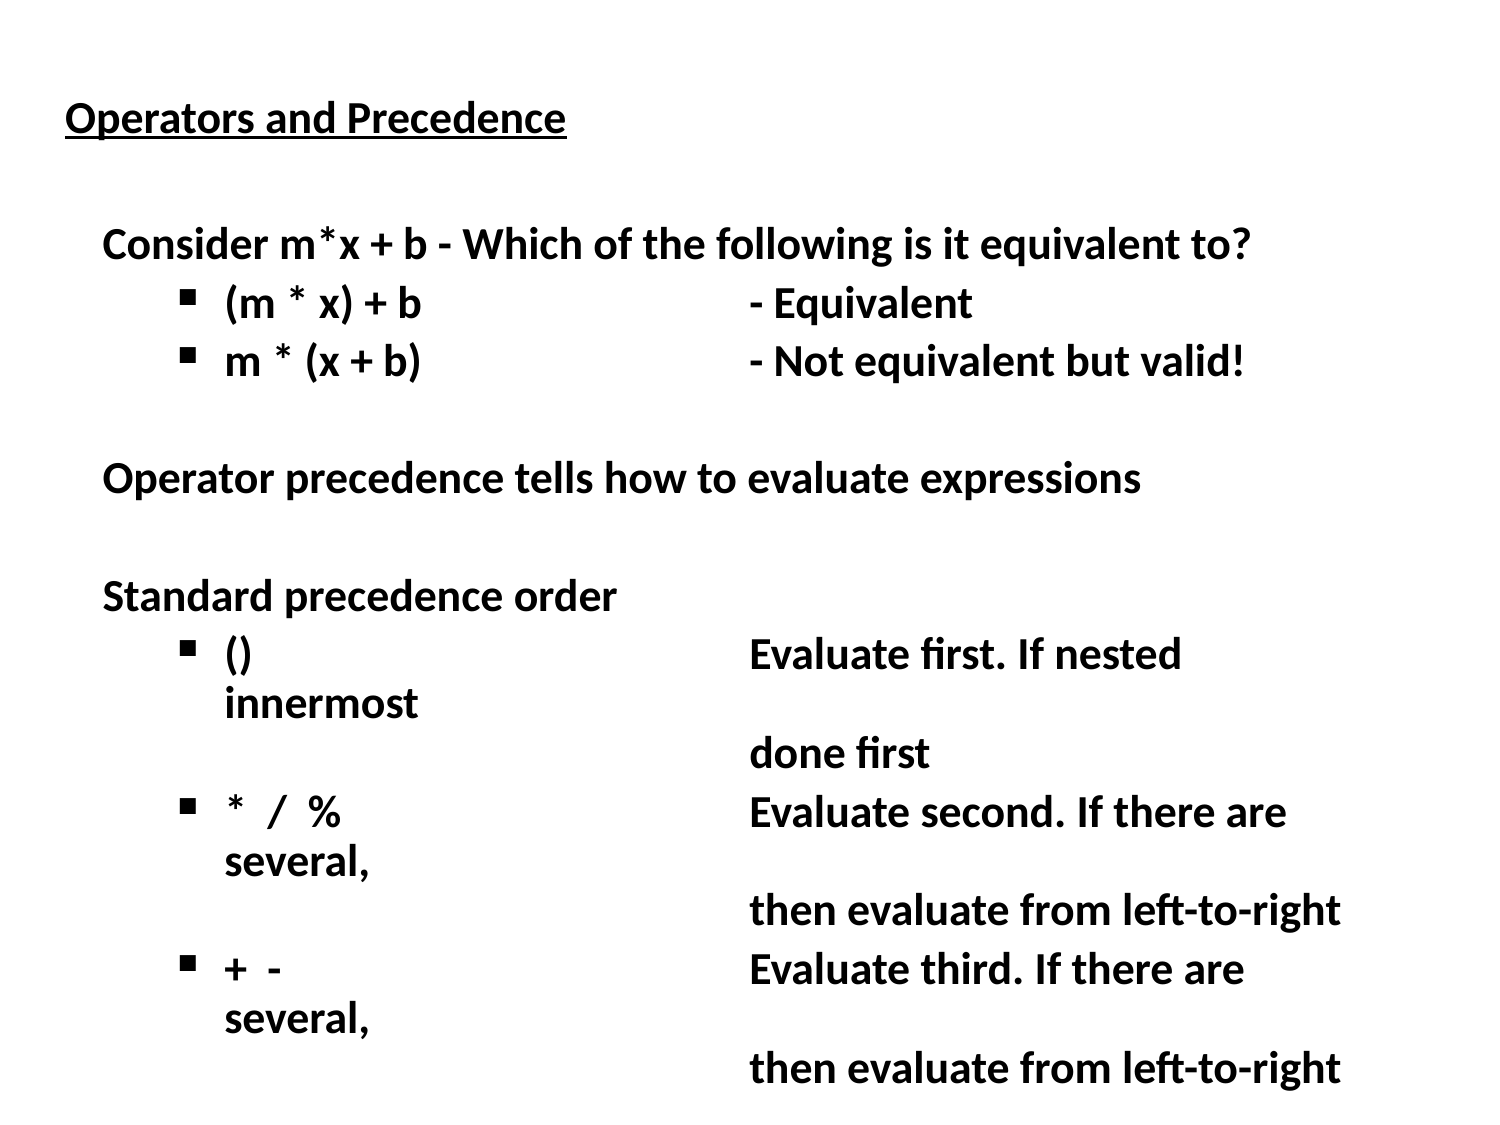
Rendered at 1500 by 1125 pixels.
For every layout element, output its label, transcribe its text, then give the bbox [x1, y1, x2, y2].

text_box Operators and Precedence [50, 50, 1438, 150]
text_box Consider m*x + b - Which of the following is it equivalent to? (m * x) + b - Equivalent m * (x + b) - Not equivalent but valid! Operator precedence tells how to evaluate expressions Standard precedence order () Evaluate first. If nested innermost done first * / % Evaluate second. If there are several, then evaluate from left-to-right + - Evaluate third. If there are several, then evaluate from left-to-right [87, 212, 1375, 1013]
text_box [112, 150, 1388, 288]
text_box [99, 324, 1388, 1050]
